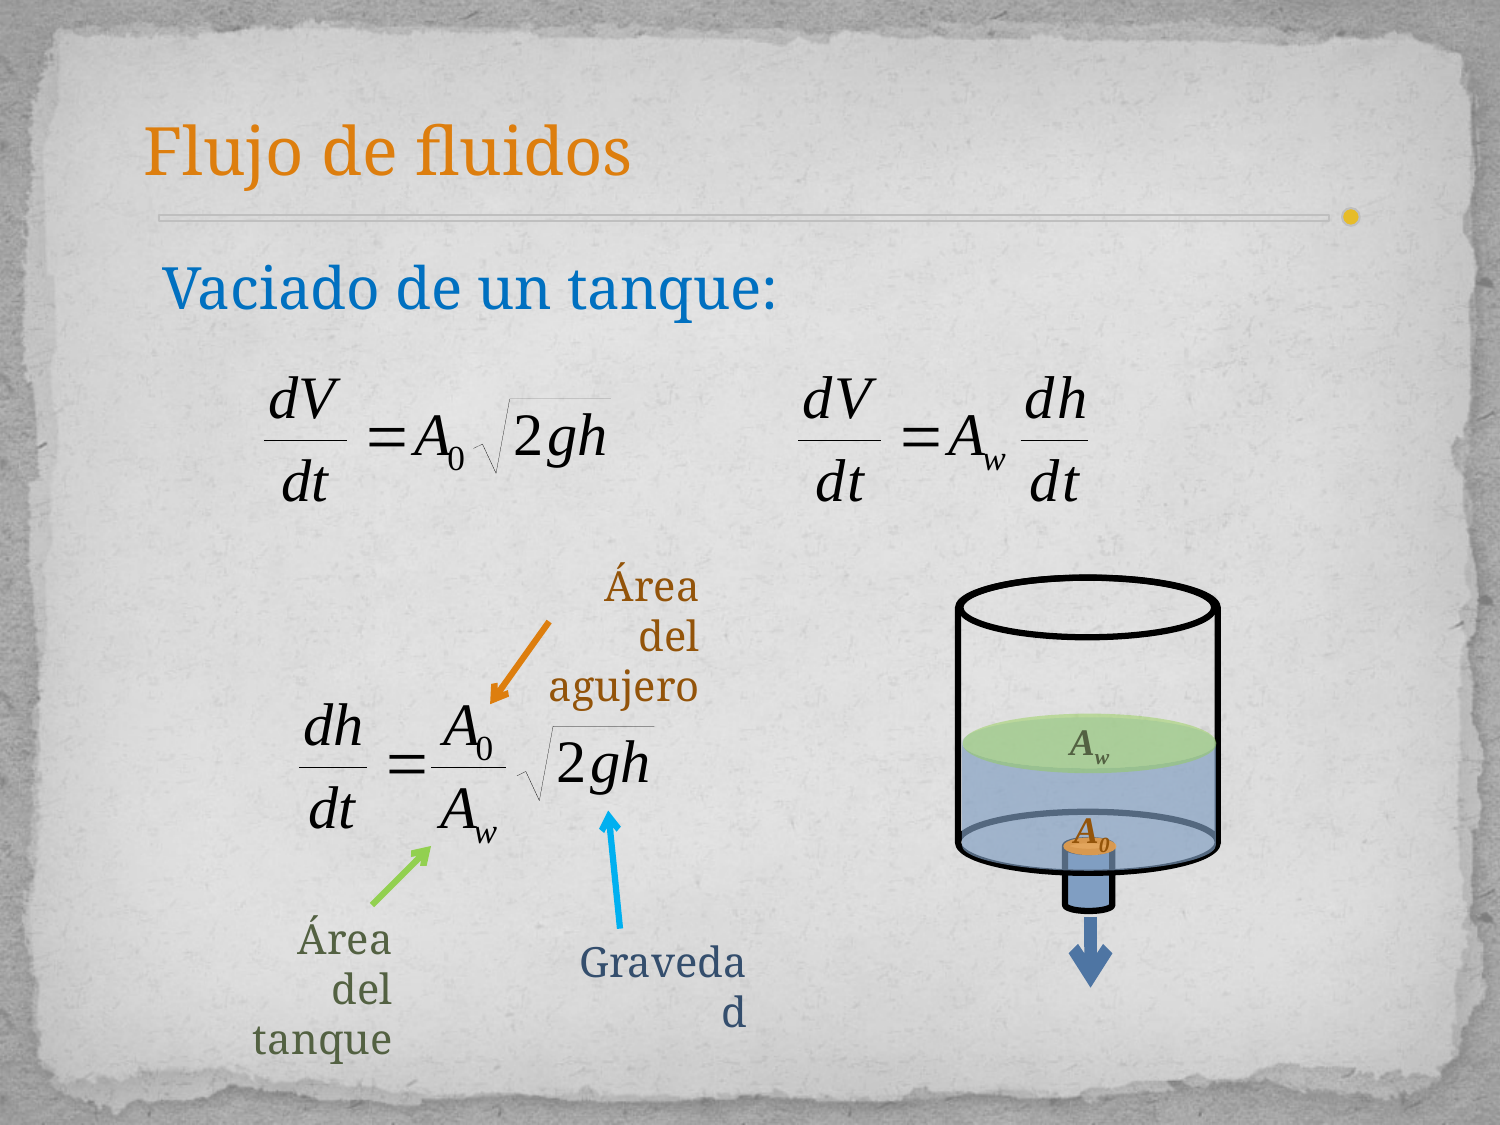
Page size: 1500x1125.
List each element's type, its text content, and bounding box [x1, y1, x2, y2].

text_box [291, 687, 666, 857]
text_box Vaciado de un tanque: [147, 243, 1412, 329]
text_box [791, 362, 1098, 514]
text_box Flujo de fluidos [128, 101, 648, 197]
text_box Área del agujero [525, 552, 715, 718]
text_box Aw [959, 710, 1220, 777]
text_box A0 [1059, 798, 1125, 865]
text_box [957, 574, 1218, 641]
text_box [954, 587, 1221, 860]
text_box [257, 362, 620, 513]
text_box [492, 623, 548, 703]
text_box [611, 869, 619, 927]
text_box [958, 741, 1219, 874]
text_box Gravedad [560, 928, 762, 1044]
text_box Área del tanque [218, 905, 408, 1070]
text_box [373, 868, 430, 904]
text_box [163, 211, 1357, 222]
text_box [1061, 876, 1116, 915]
